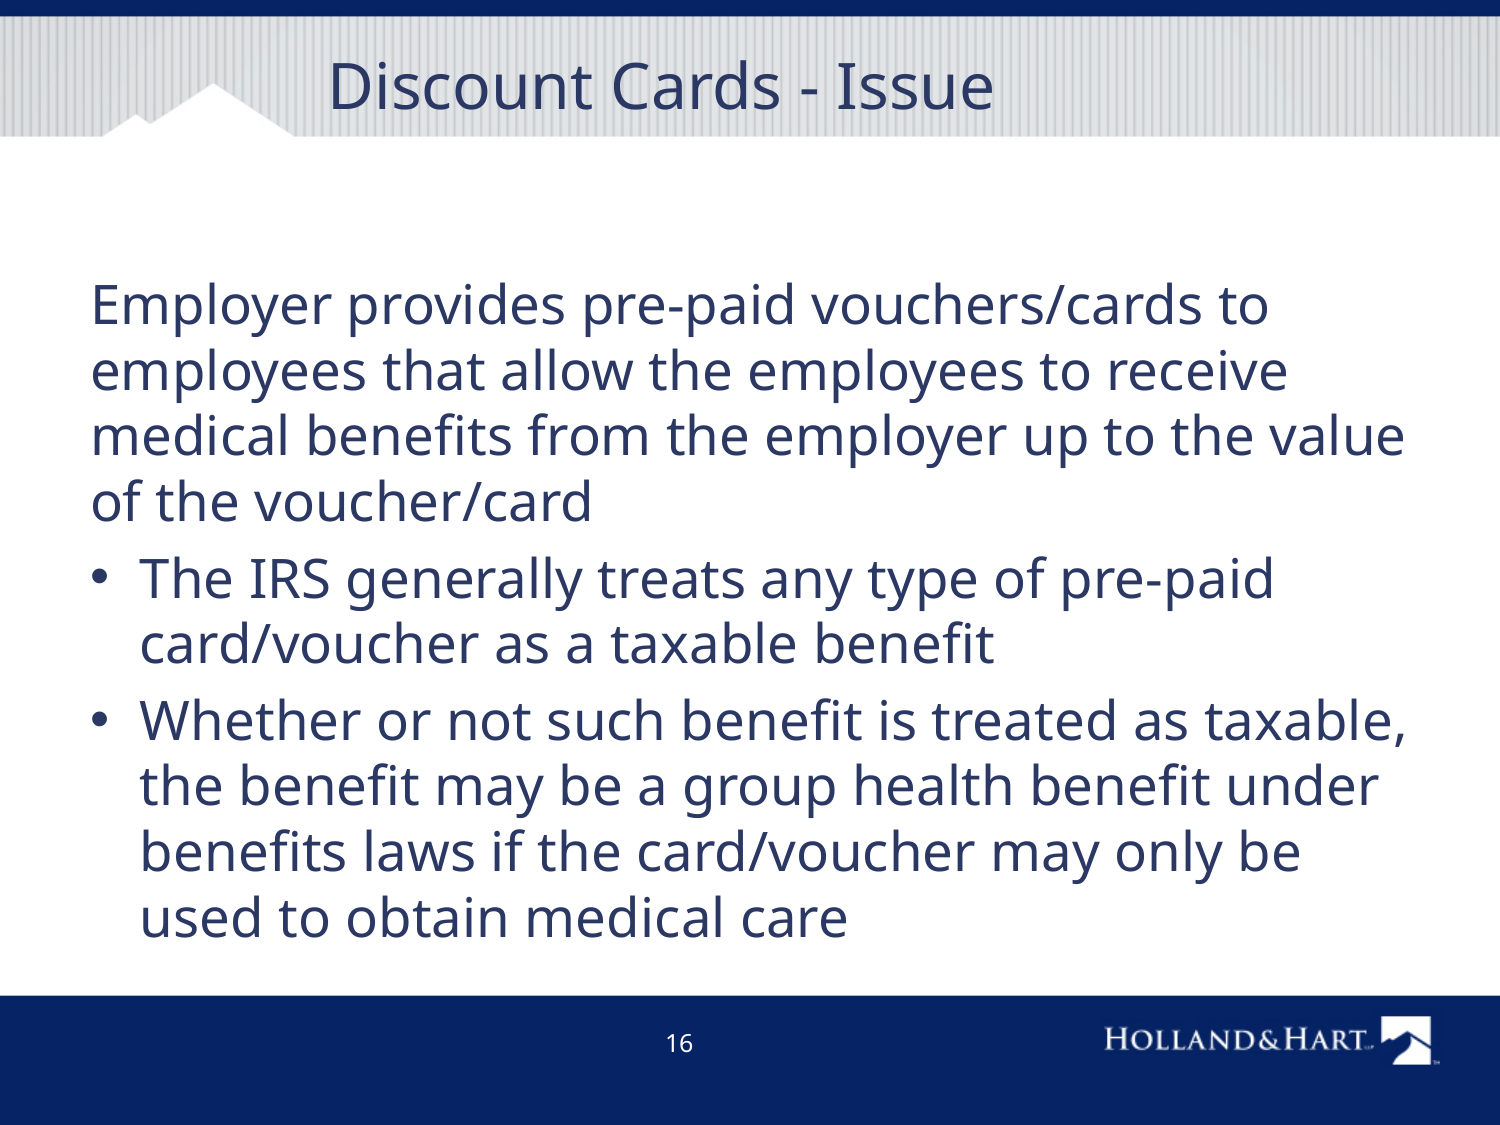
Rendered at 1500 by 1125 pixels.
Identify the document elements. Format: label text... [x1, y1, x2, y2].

title Discount Cards - Issue [312, 37, 1438, 130]
picture [0, 0, 1500, 1125]
slide_number 16 [650, 1015, 1000, 1075]
list Employer provides pre-paid vouchers/cards to employees that allow the employees to receive medical benefits from the employer up to the value of the voucher/card The IRS generally treats any type of pre-paid card/voucher as a taxable benefit Whether or not such benefit is treated as taxable, the benefit may be a group health benefit under benefits laws if the card/voucher may only be used to obtain medical care [75, 262, 1425, 963]
